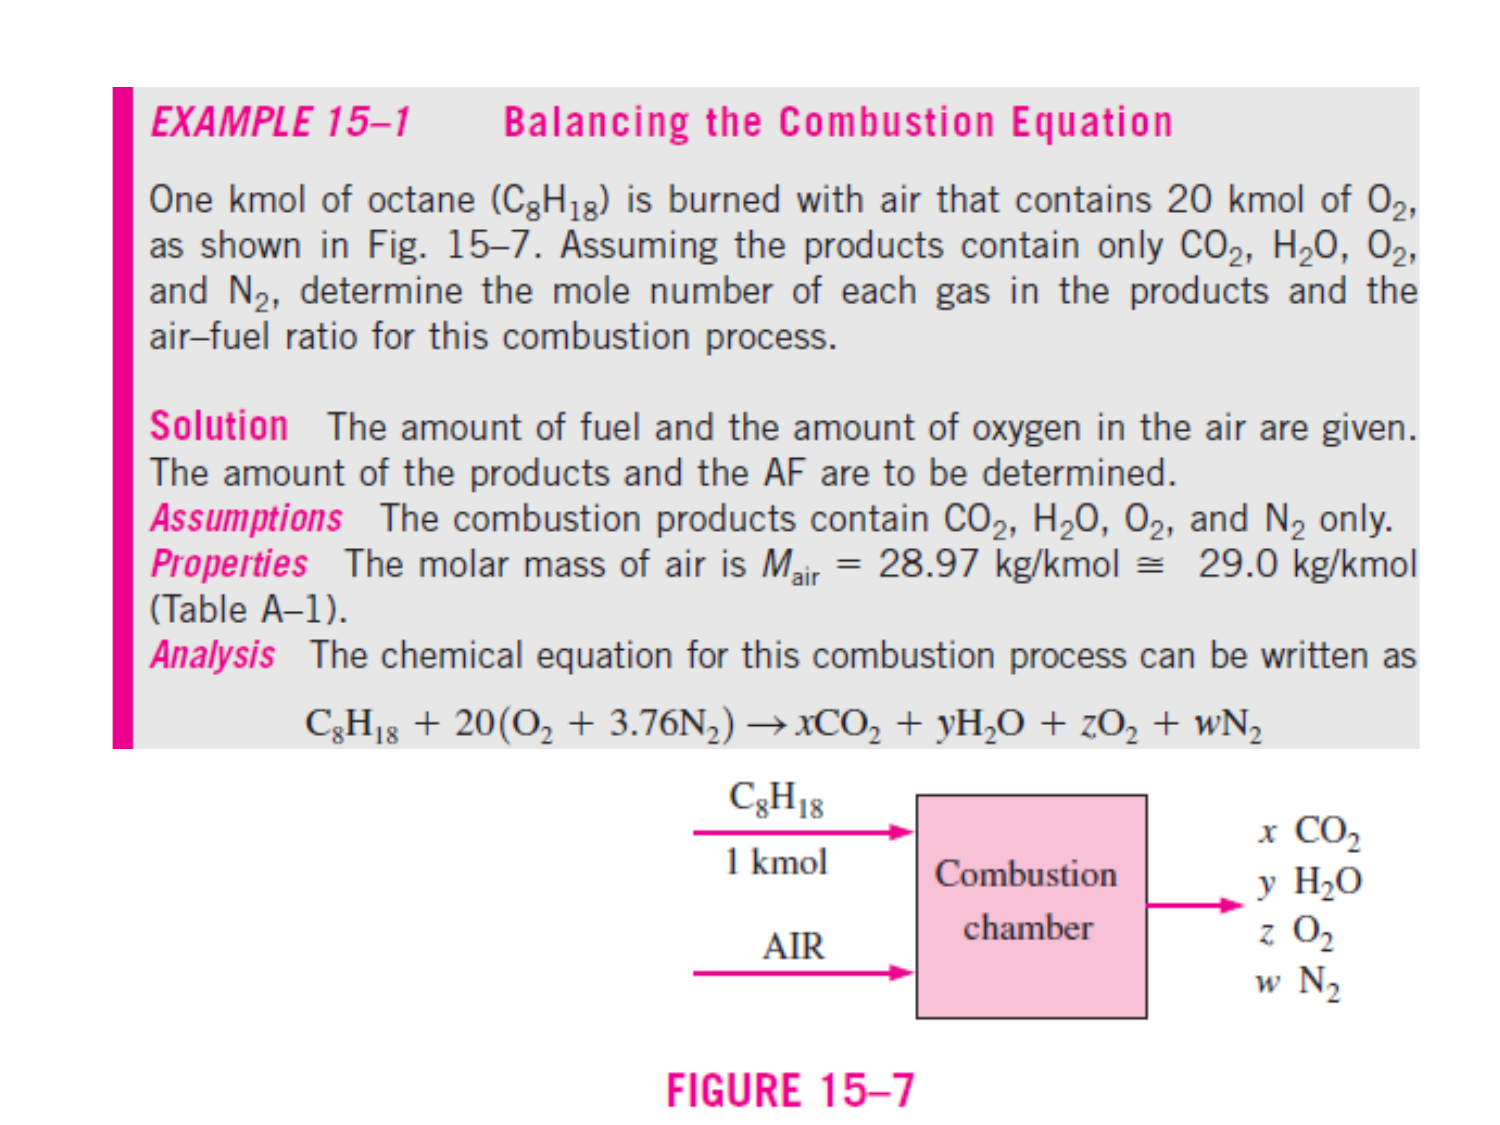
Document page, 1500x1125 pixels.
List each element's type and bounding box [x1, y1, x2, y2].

picture [649, 772, 1373, 1119]
picture [112, 87, 1420, 749]
